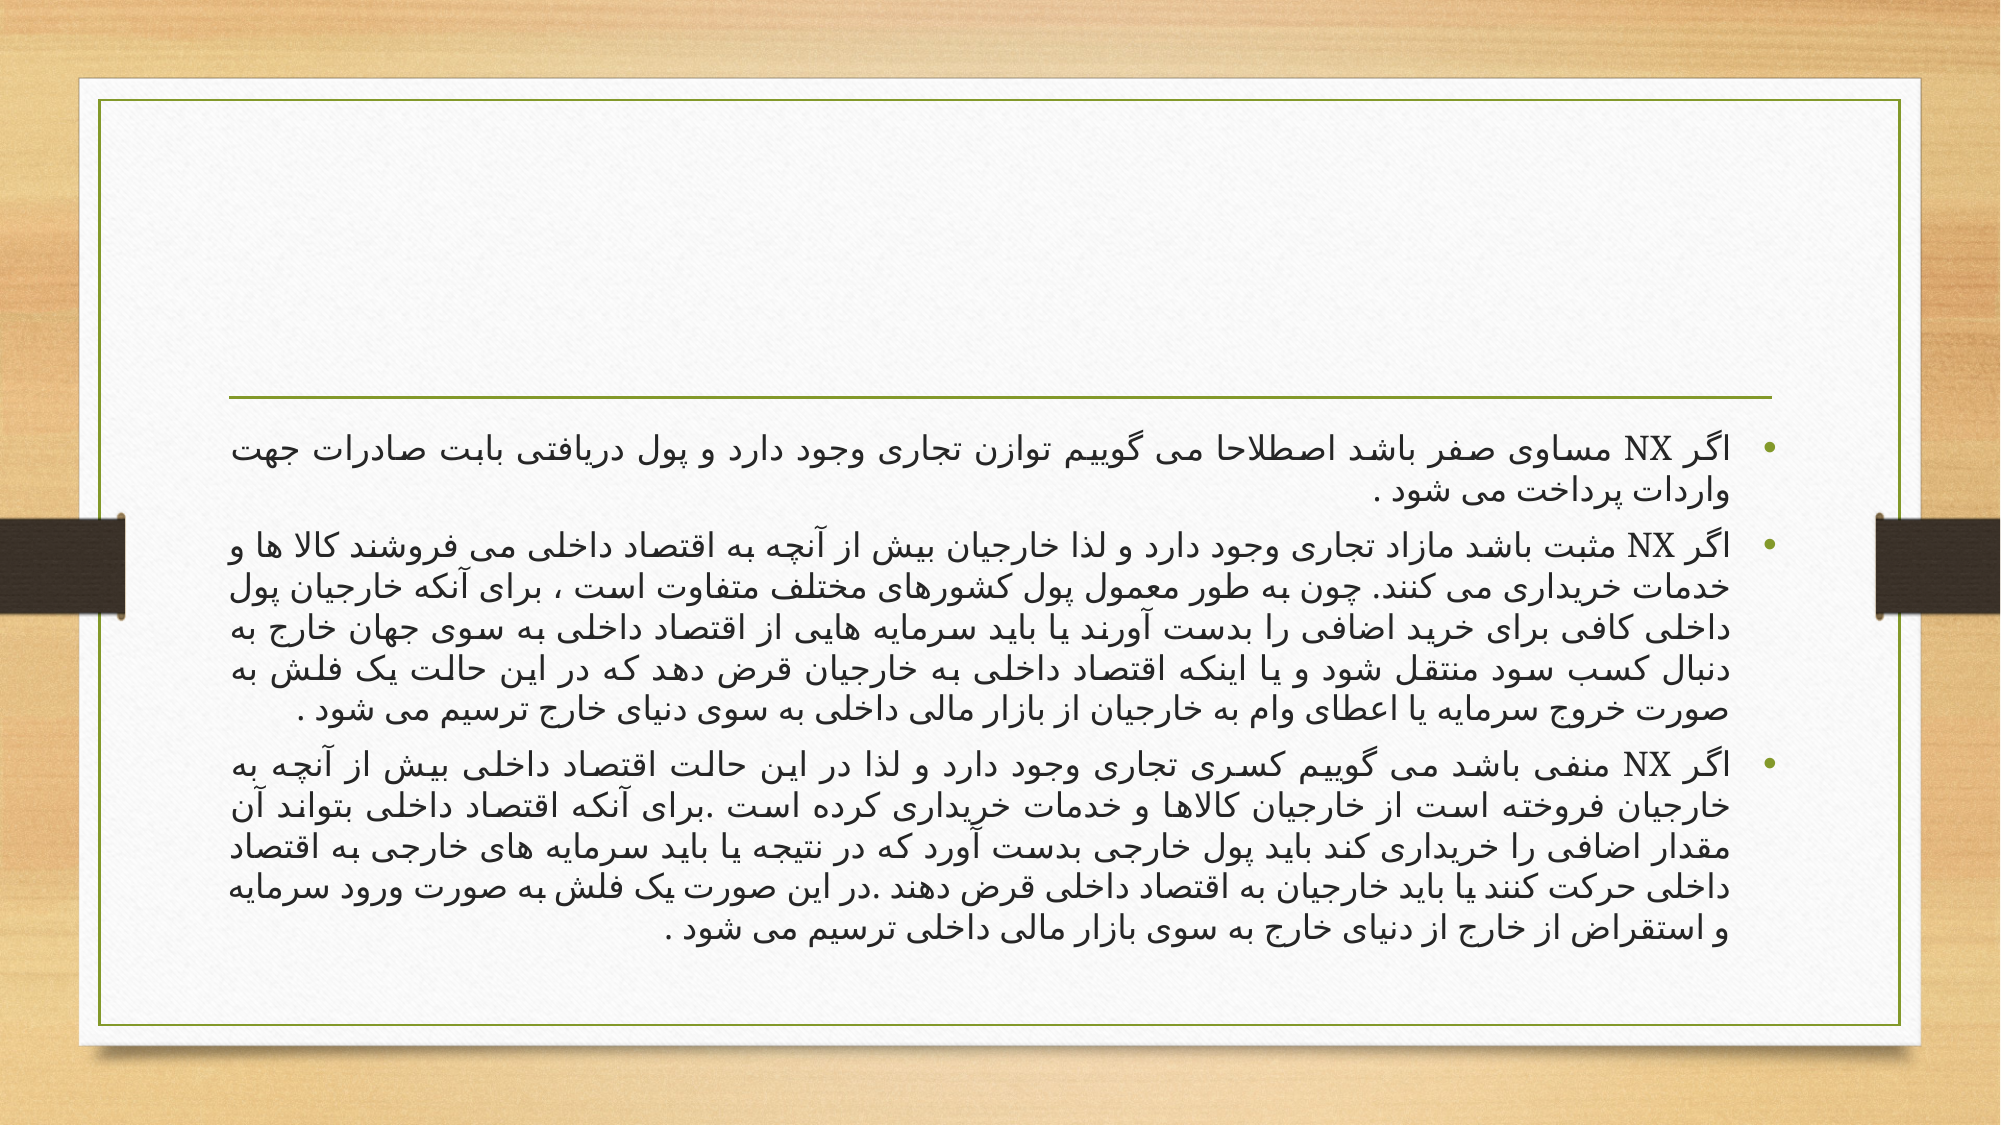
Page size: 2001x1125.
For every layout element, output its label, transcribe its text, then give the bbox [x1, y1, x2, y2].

list اگر NX مساوی صفر باشد اصطلاحا می گوییم توازن تجاری وجود دارد و پول دریافتی بابت صادرات جهت واردات پرداخت می شود . اگر NX مثبت باشد مازاد تجاری وجود دارد و لذا خارجیان بیش از آنچه به اقتصاد داخلی می فروشند کالا ها و خدمات خریداری می کنند. چون به طور معمول پول کشورهای مختلف متفاوت است ، برای آنکه خارجیان پول داخلی کافی برای خرید اضافی را بدست آورند یا باید سرمایه هایی از اقتصاد داخلی به سوی جهان خارج به دنبال کسب سود منتقل شود و یا اینکه اقتصاد داخلی به خارجیان قرض دهد که در این حالت یک فلش به صورت خروج سرمایه یا اعطای وام به خارجیان از بازار مالی داخلی به سوی دنیای خارج ترسیم می شود . اگر NX منفی باشد می گوییم کسری تجاری وجود دارد و لذا در این حالت اقتصاد داخلی بیش از آنچه به خارجیان فروخته است از خارجیان کالاها و خدمات خریداری کرده است .برای آنکه اقتصاد داخلی بتواند آن مقدار اضافی را خریداری کند باید پول خارجی بدست آورد که در نتیجه یا باید سرمایه های خارجی به اقتصاد داخلی حرکت کنند یا باید خارجیان به اقتصاد داخلی قرض دهند .در این صورت یک فلش به صورت ورود سرمایه و استقراض از خارج از دنیای خارج به سوی بازار مالی داخلی ترسیم می شود . [212, 419, 1788, 964]
picture [0, 0, 2001, 1125]
